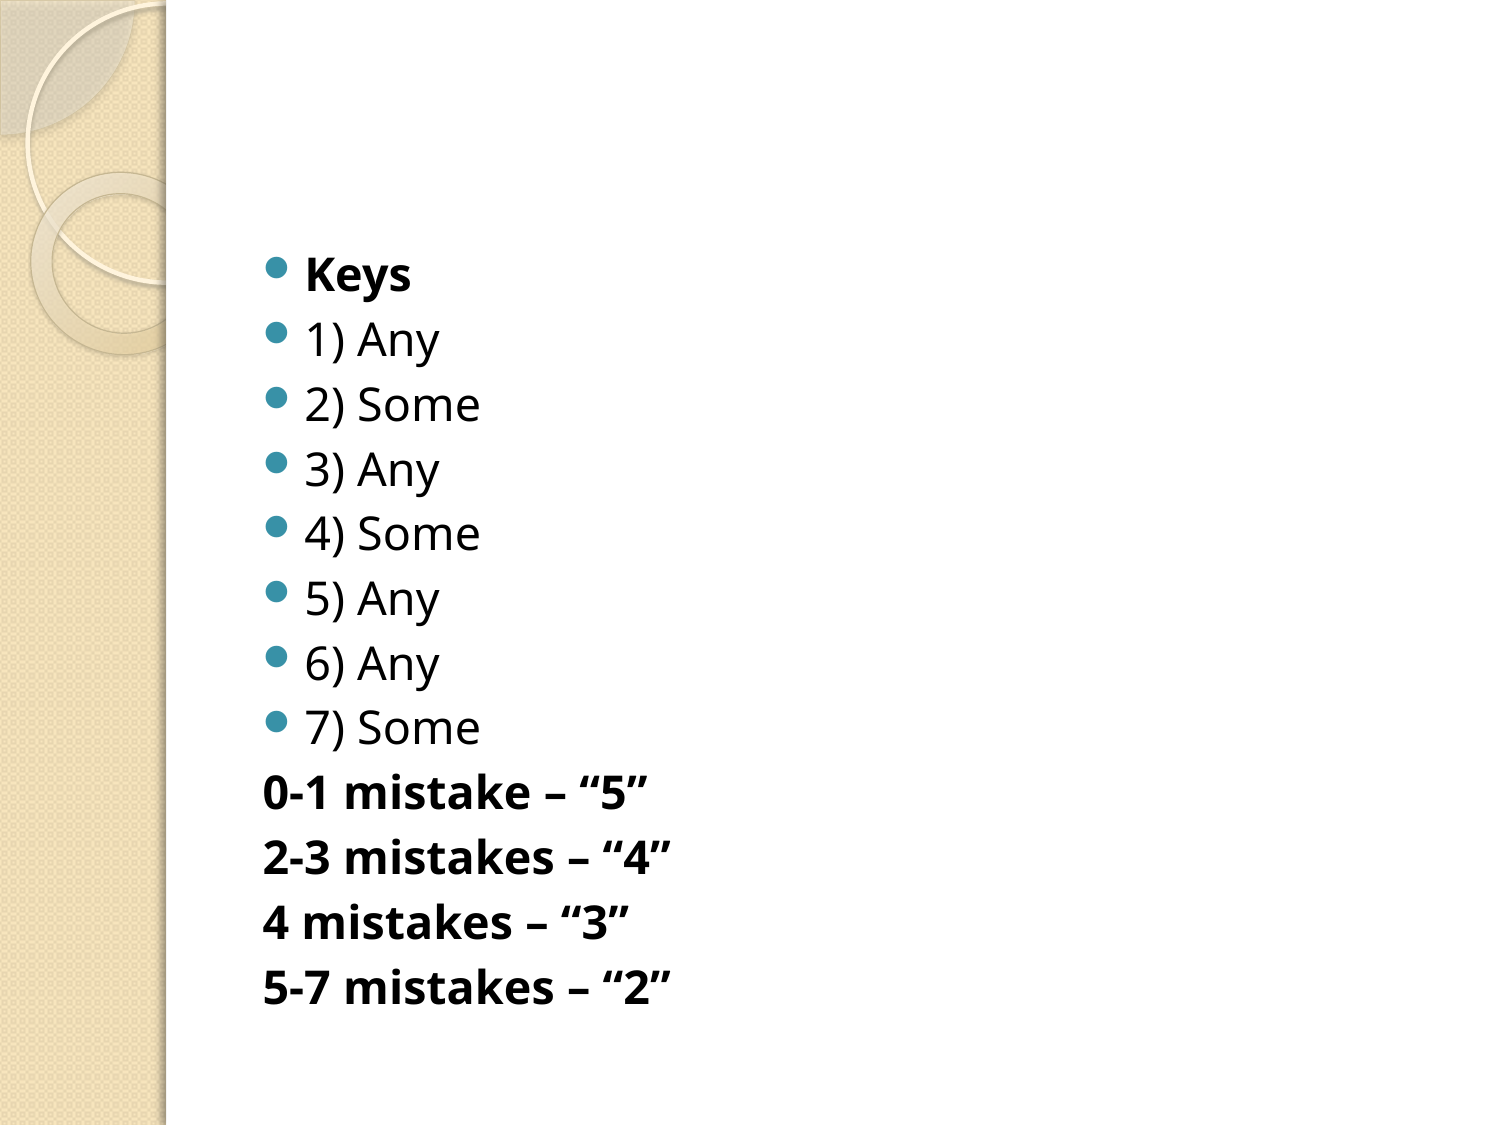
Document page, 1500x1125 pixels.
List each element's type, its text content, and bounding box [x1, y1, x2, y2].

list Keys 1) Any 2) Some 3) Any 4) Some 5) Any 6) Any 7) Some 0-1 mistake – “5” 2-3 mistakes – “4” 4 mistakes – “3” 5-7 mistakes – “2” [235, 237, 1466, 1025]
